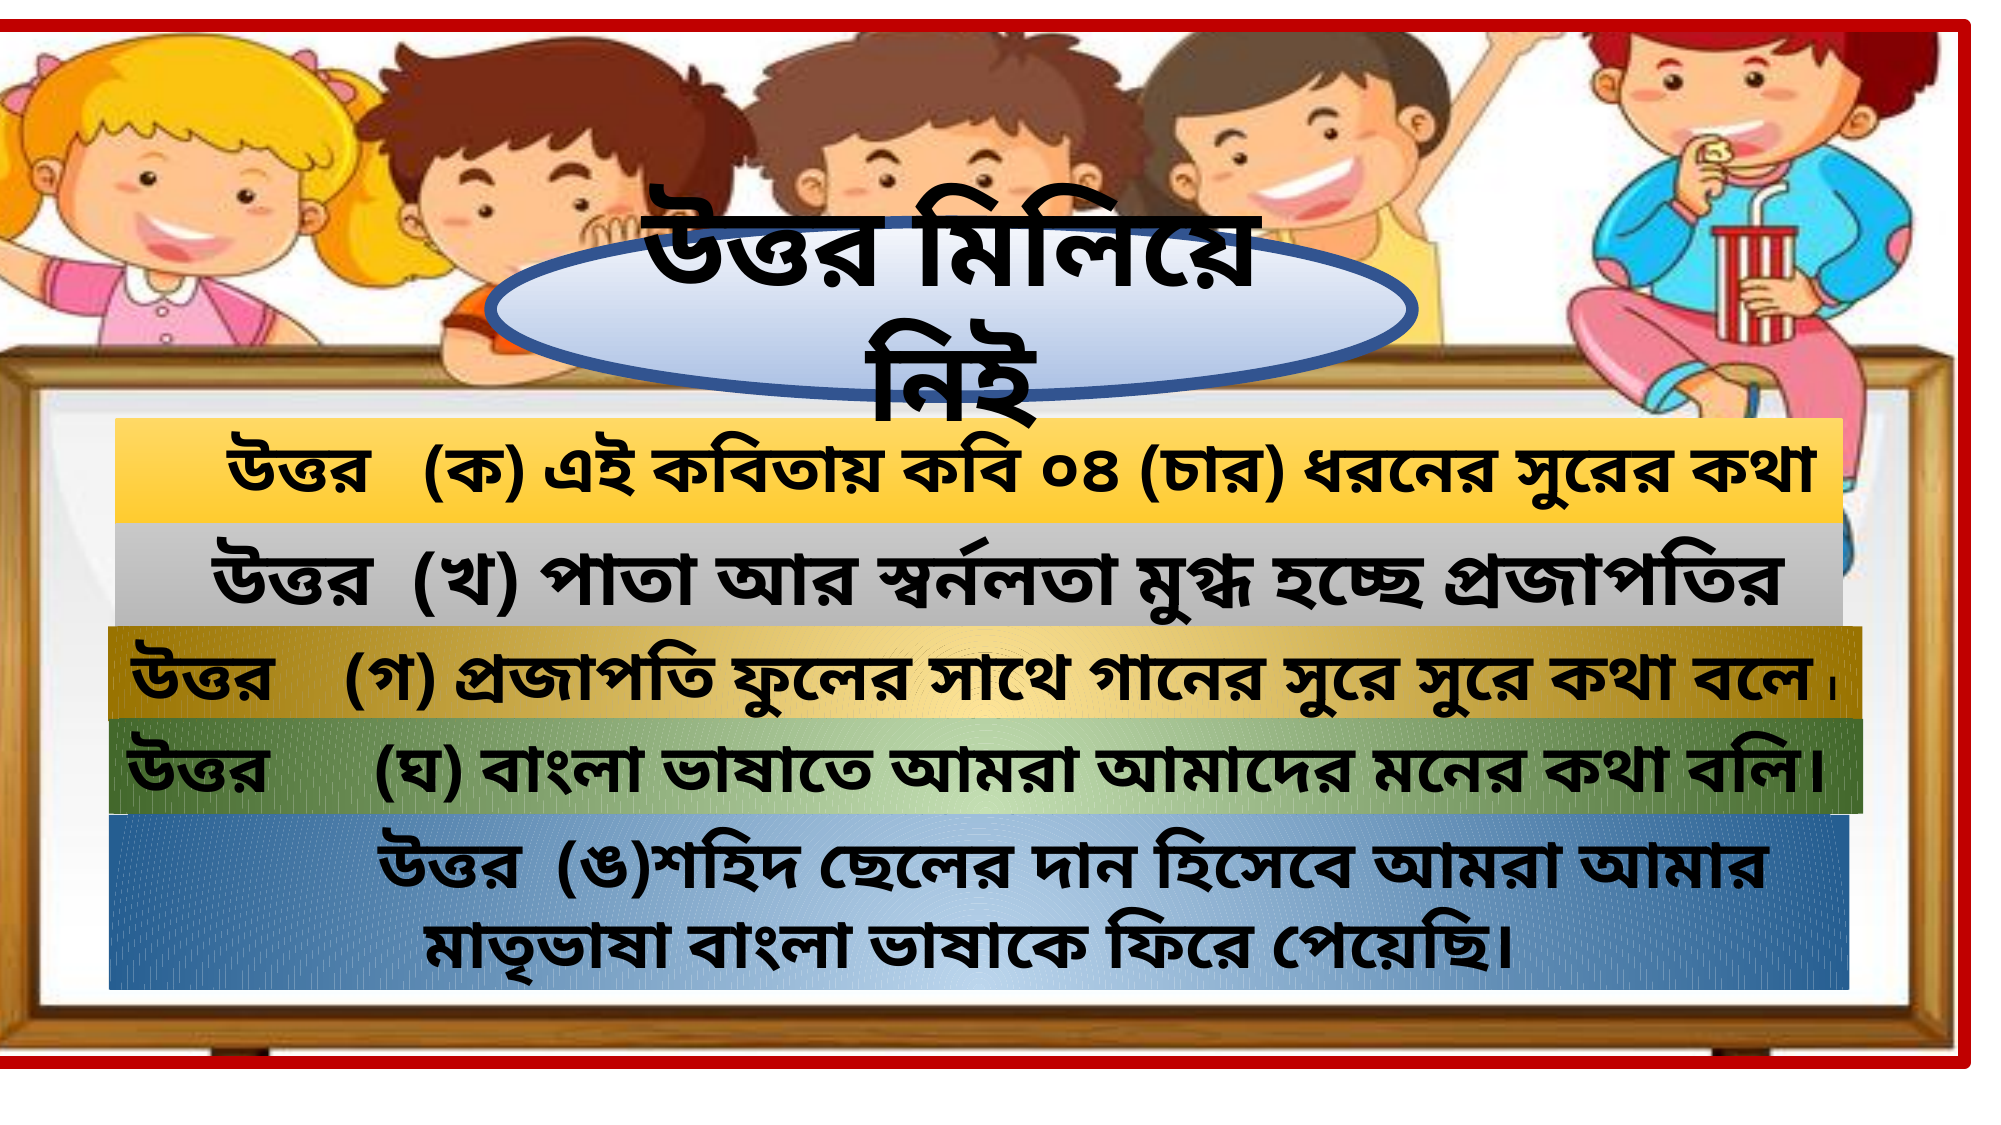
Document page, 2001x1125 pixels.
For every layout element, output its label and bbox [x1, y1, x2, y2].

picture [0, 31, 1959, 1057]
